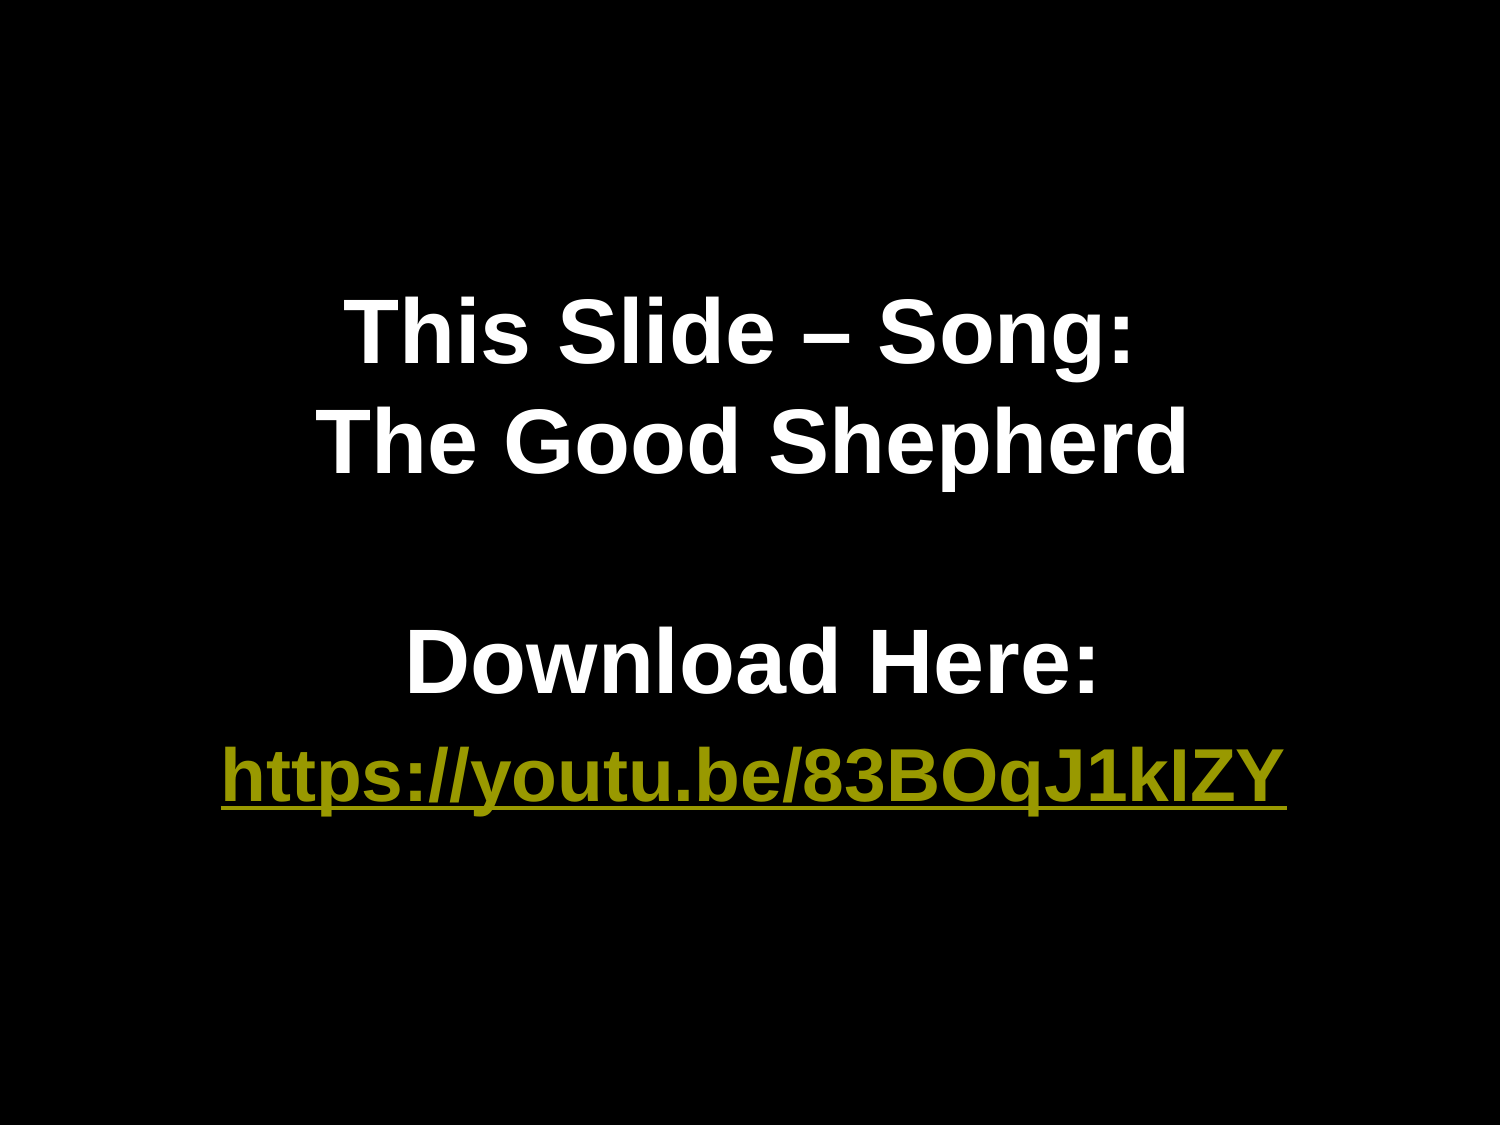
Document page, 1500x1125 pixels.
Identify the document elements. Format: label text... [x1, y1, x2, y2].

list This Slide – Song: The Good Shepherd Download Here: https://youtu.be/83BOqJ1kIZY [0, 0, 1500, 1125]
